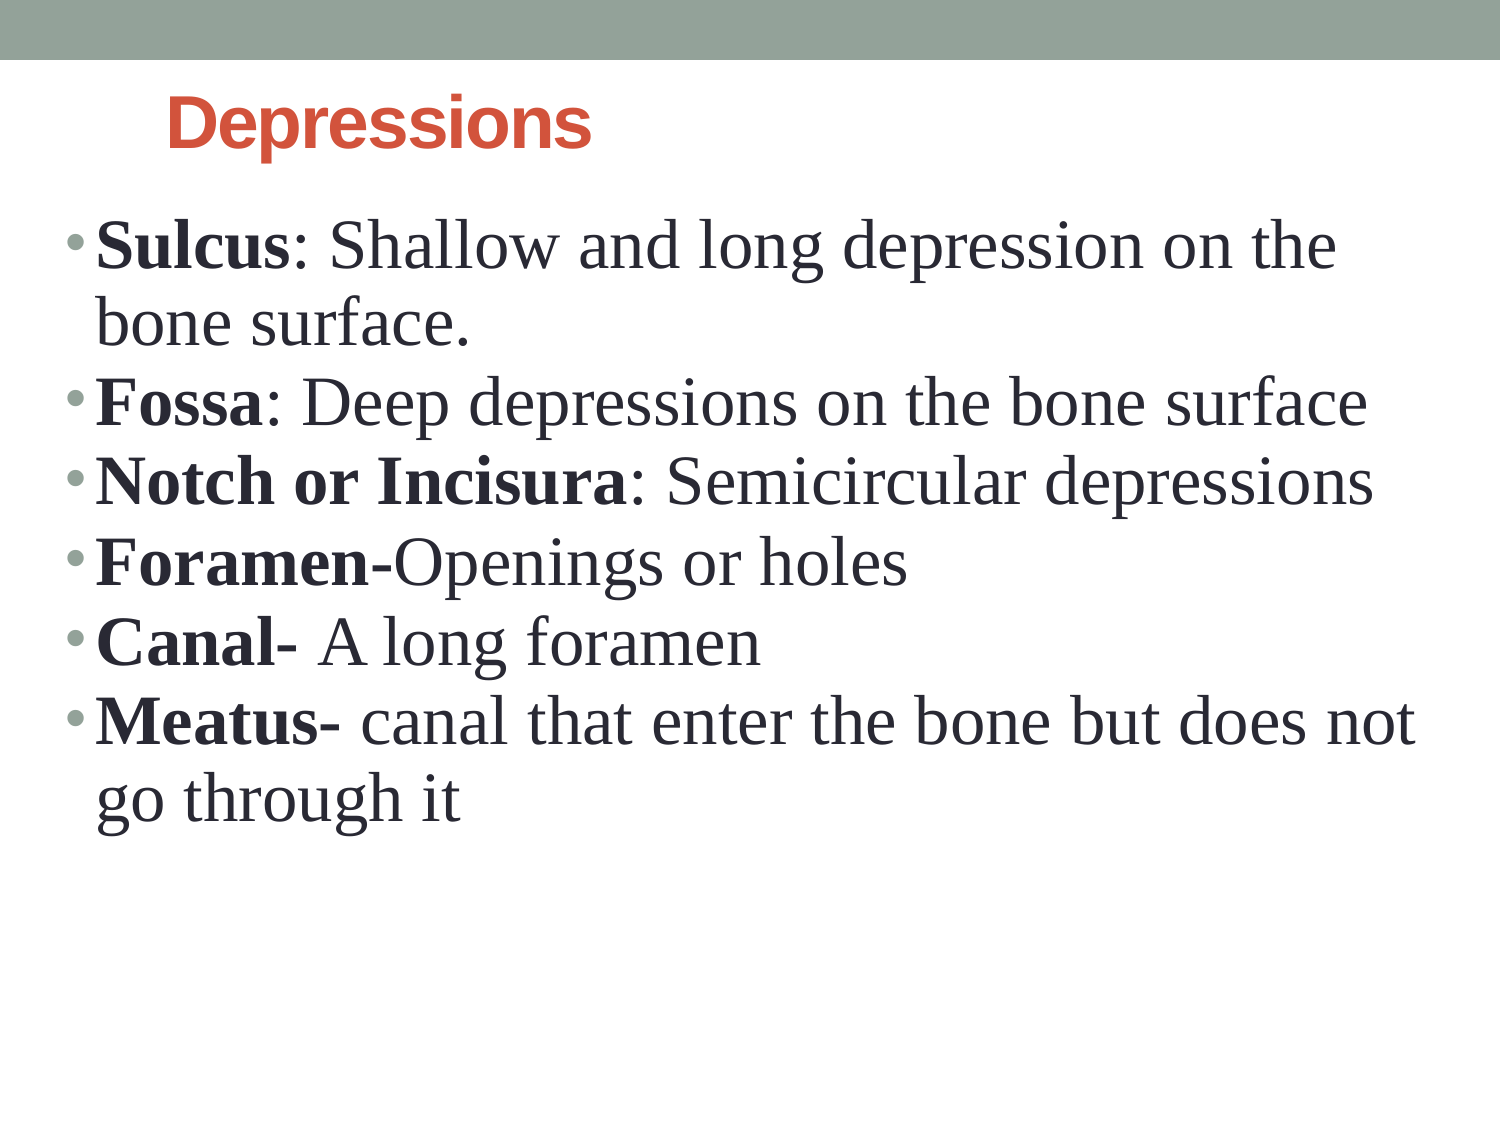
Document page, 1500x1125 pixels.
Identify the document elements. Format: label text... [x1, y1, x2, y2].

title Depressions [150, 66, 1500, 172]
list Sulcus: Shallow and long depression on the bone surface. Fossa: Deep depressions on the bone surface Notch or Incisura: Semicircular depressions Foramen-Openings or holes Canal- A long foramen Meatus- canal that enter the bone but does not go through it [50, 200, 1500, 943]
